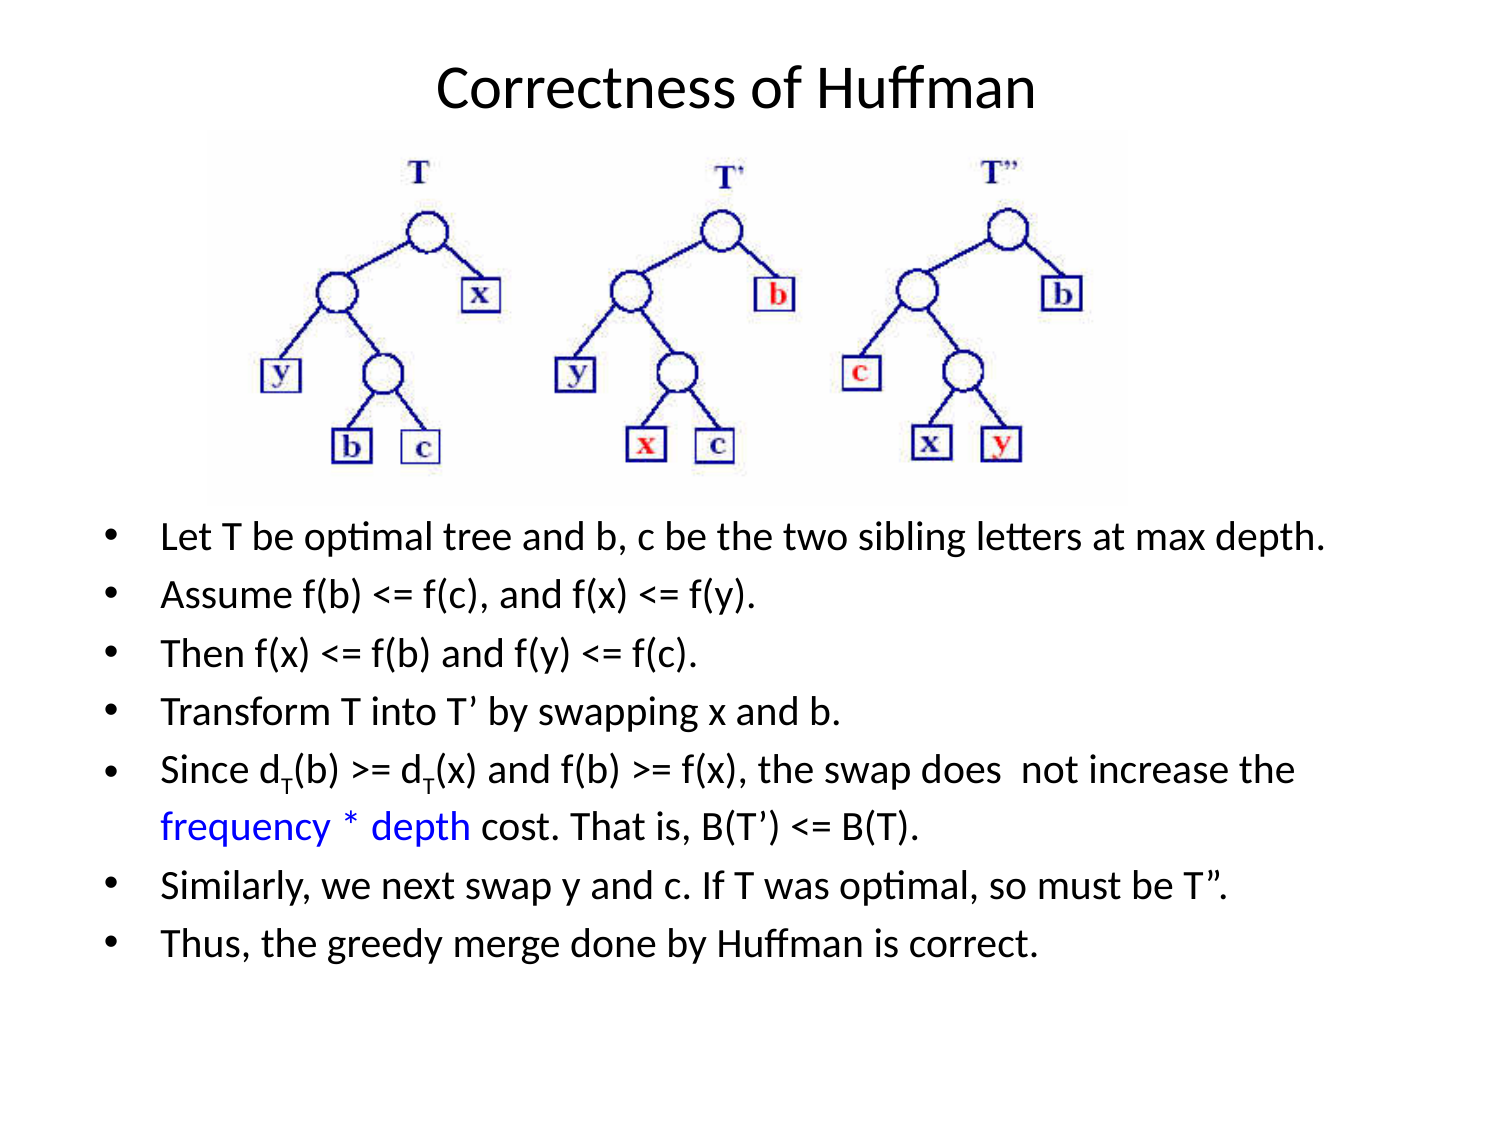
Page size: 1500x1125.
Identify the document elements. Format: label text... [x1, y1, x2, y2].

list Let T be optimal tree and b, c be the two sibling letters at max depth. Assume f(b) <= f(c), and f(x) <= f(y). Then f(x) <= f(b) and f(y) <= f(c). Transform T into T’ by swapping x and b. Since dT(b) >= dT(x) and f(b) >= f(x), the swap does not increase the frequency * depth cost. That is, B(T’) <= B(T). Similarly, we next swap y and c. If T was optimal, so must be T”. Thus, the greedy merge done by Huffman is correct. [89, 151, 1450, 1073]
picture [206, 130, 1128, 507]
title Correctness of Huffman [99, 37, 1375, 130]
